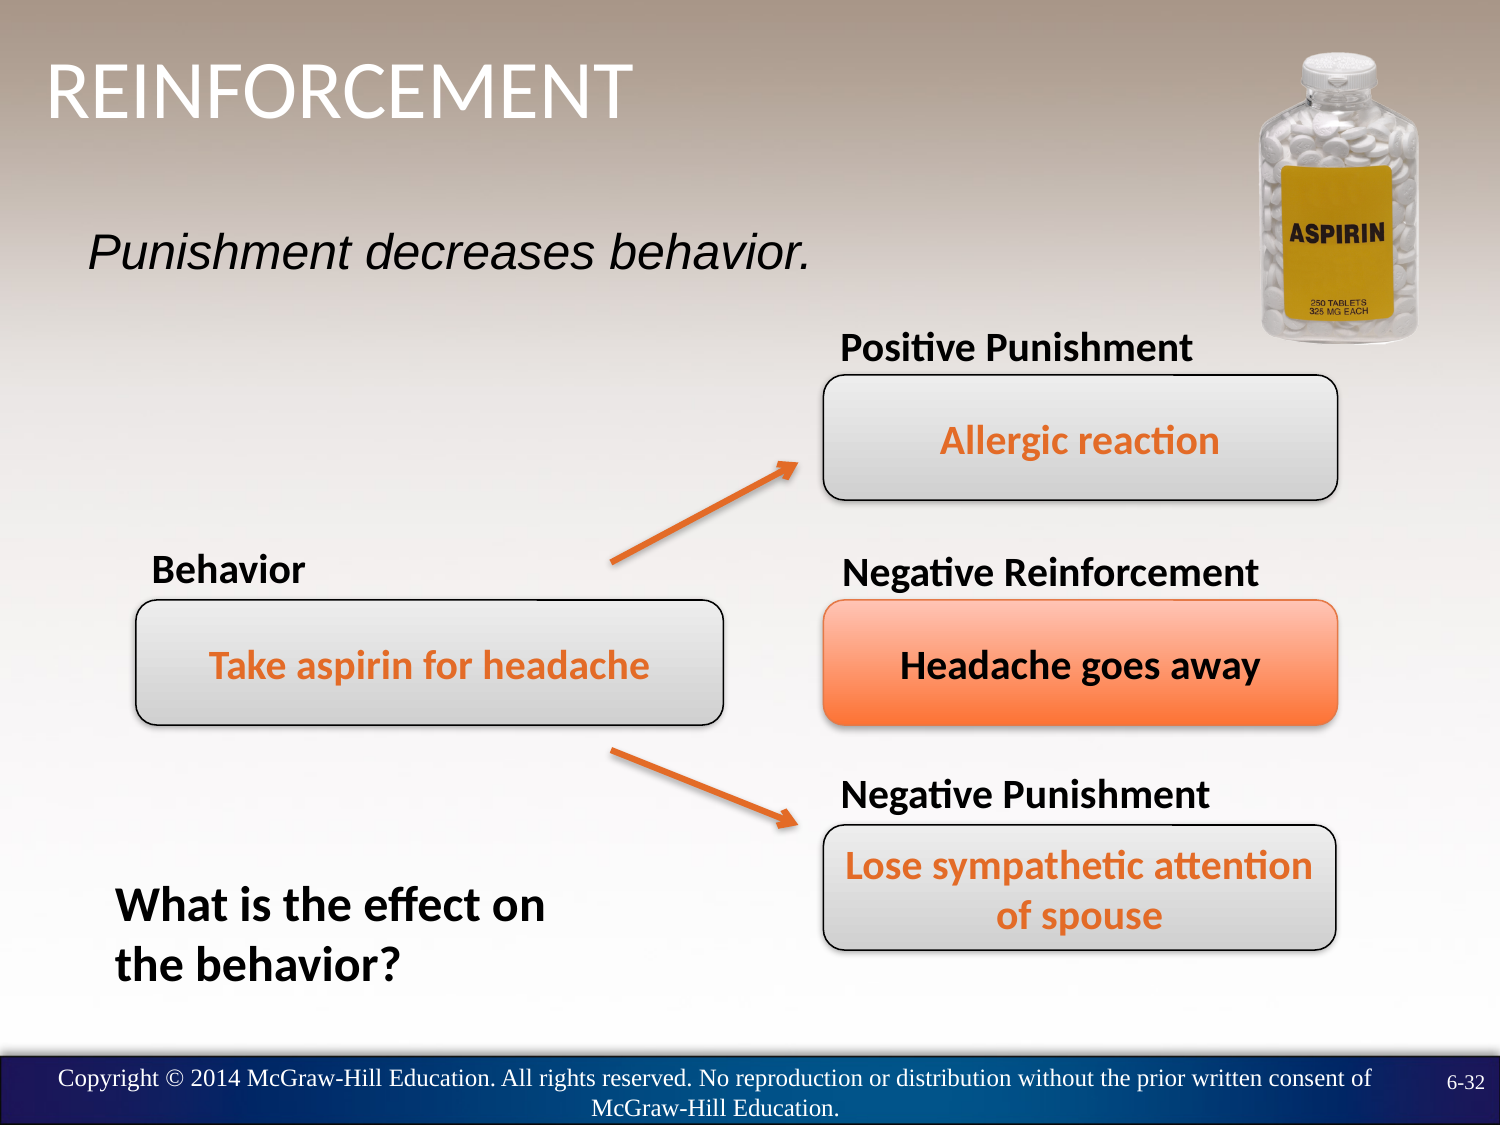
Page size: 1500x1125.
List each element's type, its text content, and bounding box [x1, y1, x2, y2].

picture [0, 0, 1500, 1125]
title Reinforcement [30, 0, 1425, 171]
text_box Take aspirin for headache [135, 599, 725, 726]
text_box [610, 462, 799, 563]
text_box Punishment decreases behavior. [72, 212, 829, 288]
text_box Behavior [136, 534, 321, 600]
text_box Negative Punishment [825, 759, 1226, 825]
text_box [610, 749, 799, 826]
text_box Allergic reaction [822, 374, 1339, 501]
text_box What is the effect on the behavior? [99, 863, 600, 999]
text_box Headache goes away [822, 599, 1339, 726]
text_box Positive Punishment [825, 312, 1209, 378]
text_box Negative Reinforcement [827, 537, 1275, 603]
text_box Lose sympathetic attention of spouse [822, 824, 1337, 951]
